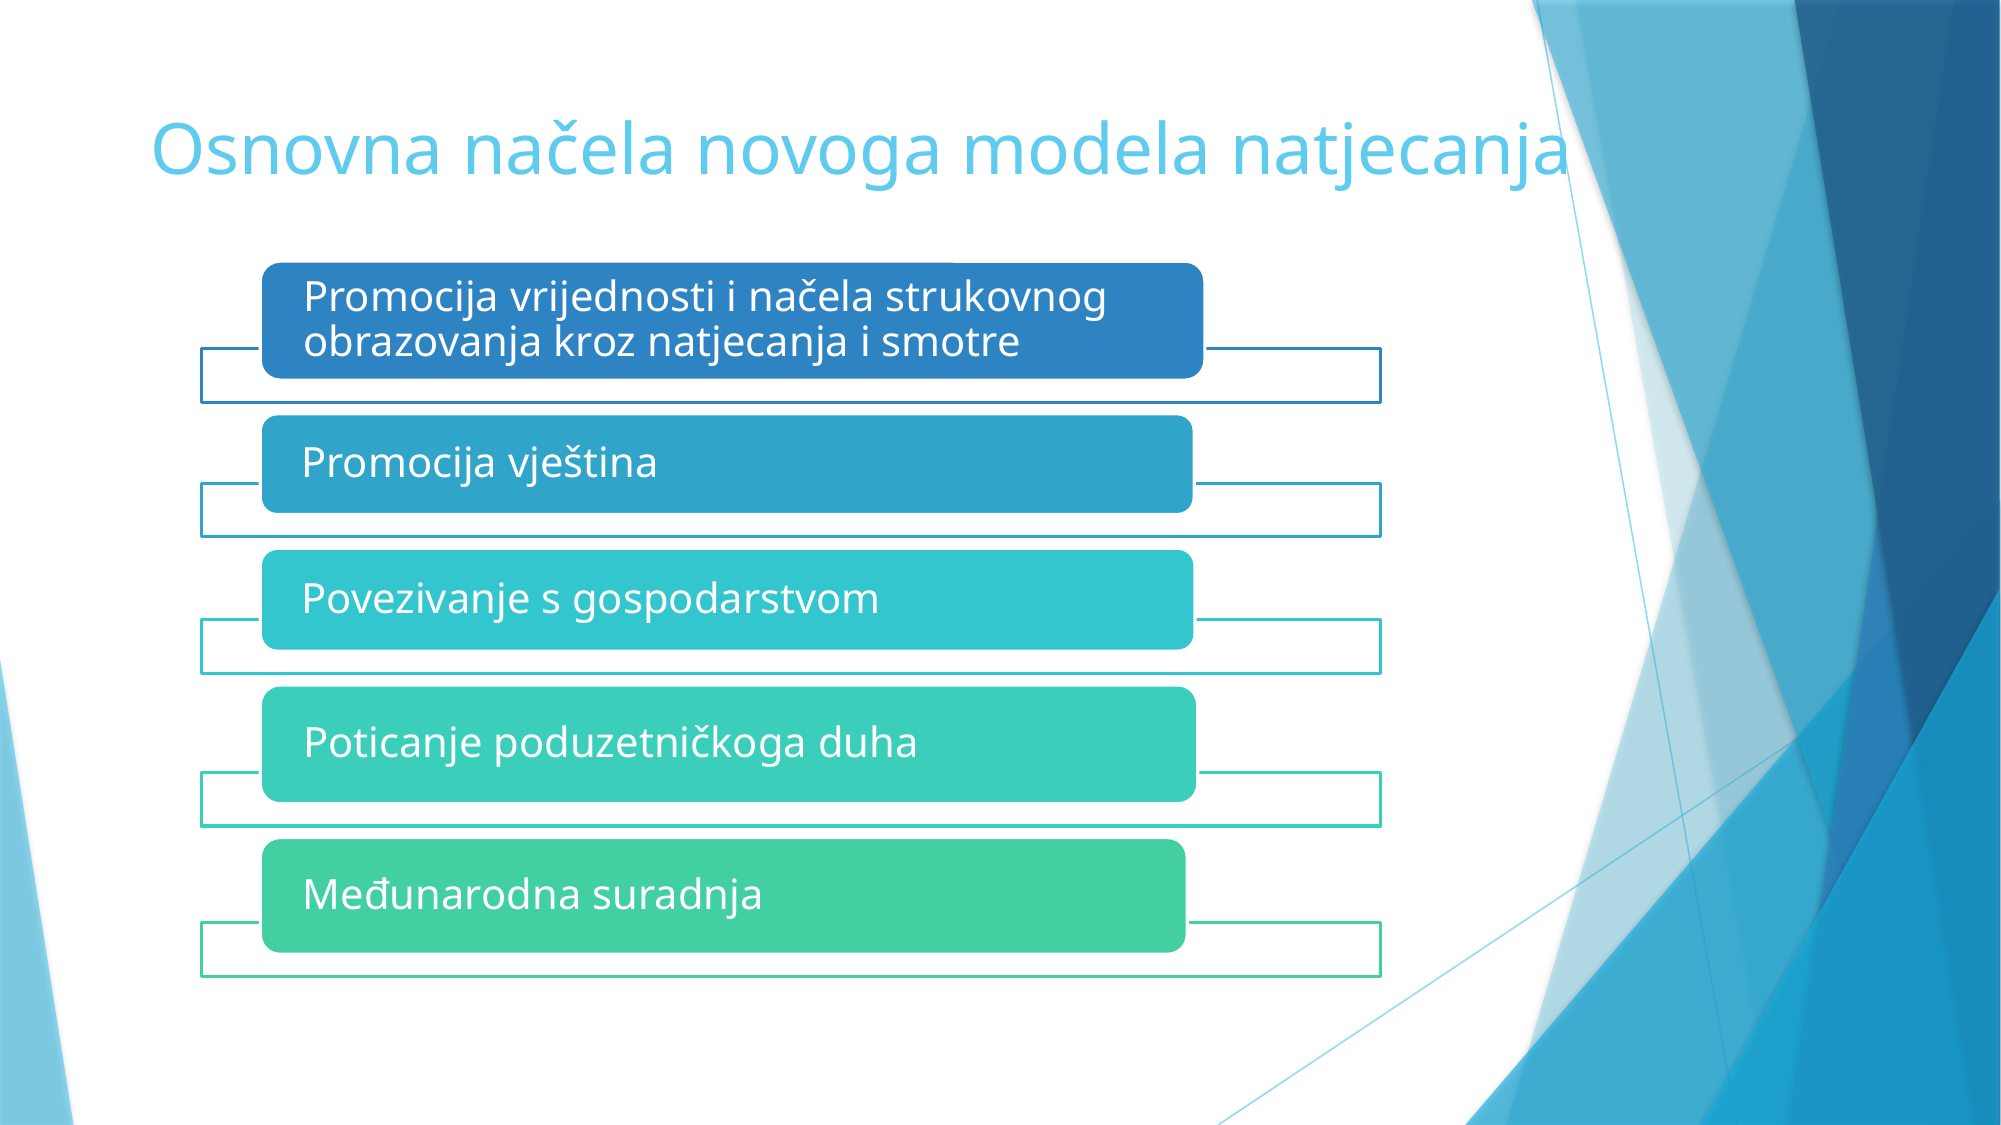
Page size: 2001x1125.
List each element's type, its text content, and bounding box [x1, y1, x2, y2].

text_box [200, 253, 1381, 985]
title Osnovna načela novoga modela natjecanja [135, 95, 1608, 313]
